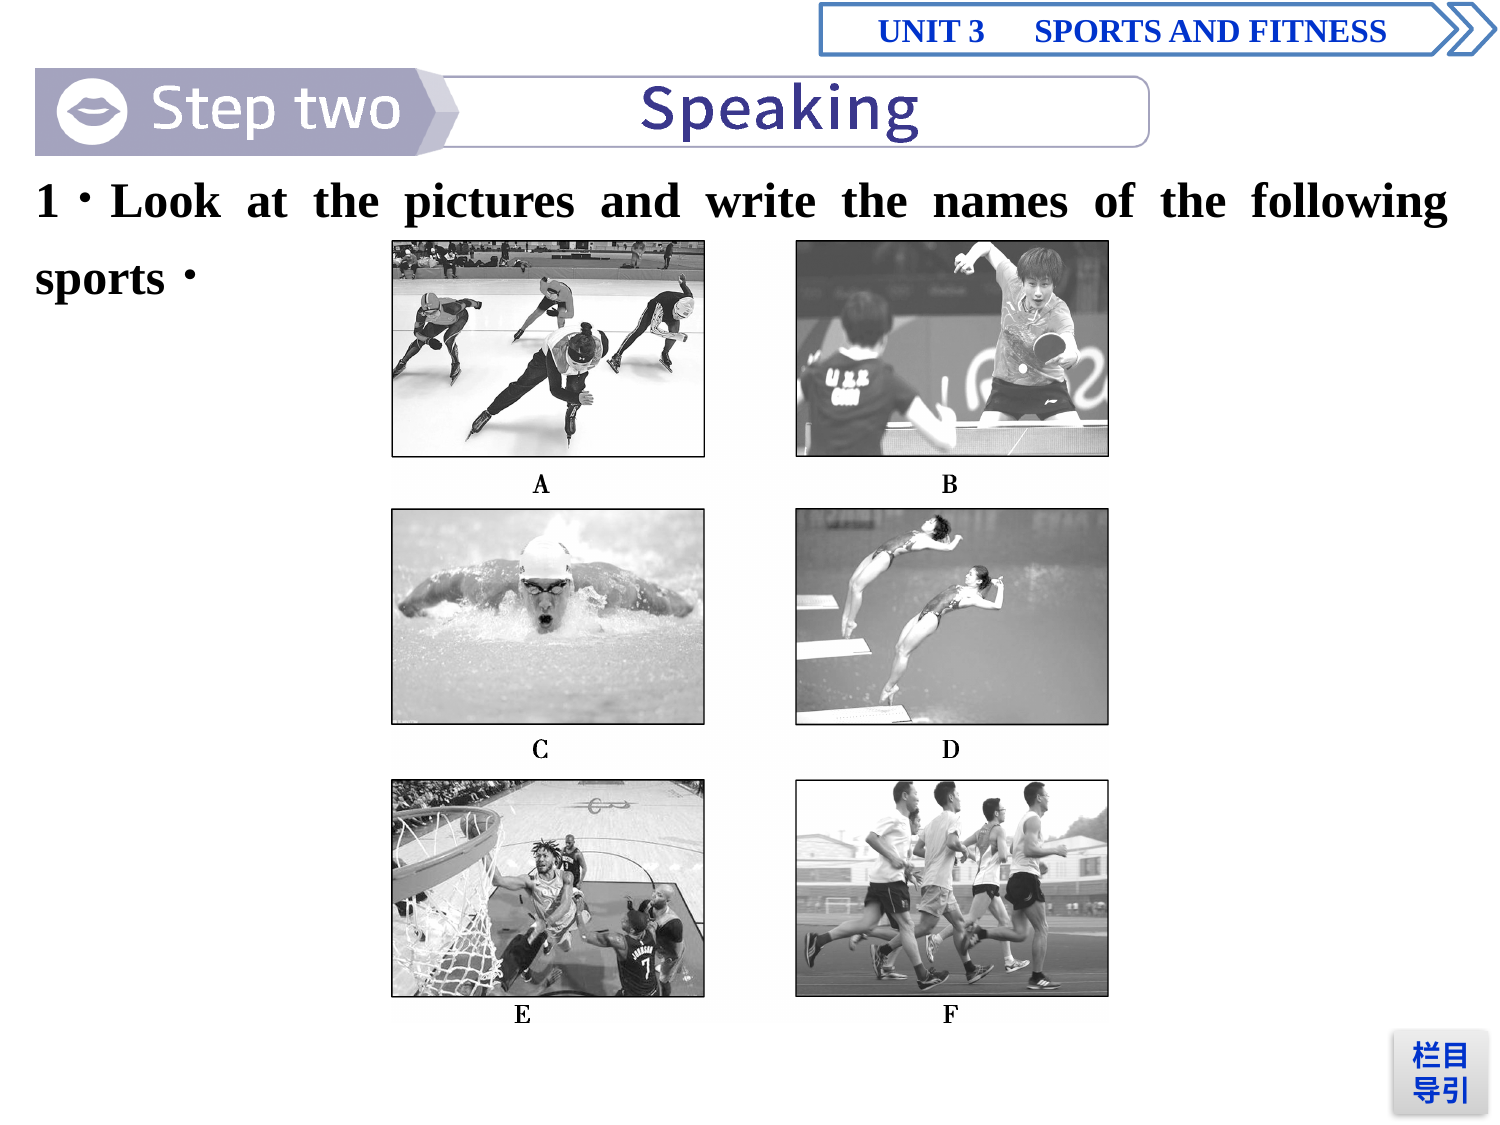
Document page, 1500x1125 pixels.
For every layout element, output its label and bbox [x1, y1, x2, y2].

picture [391, 240, 1109, 1023]
text_box [34, 68, 1466, 323]
